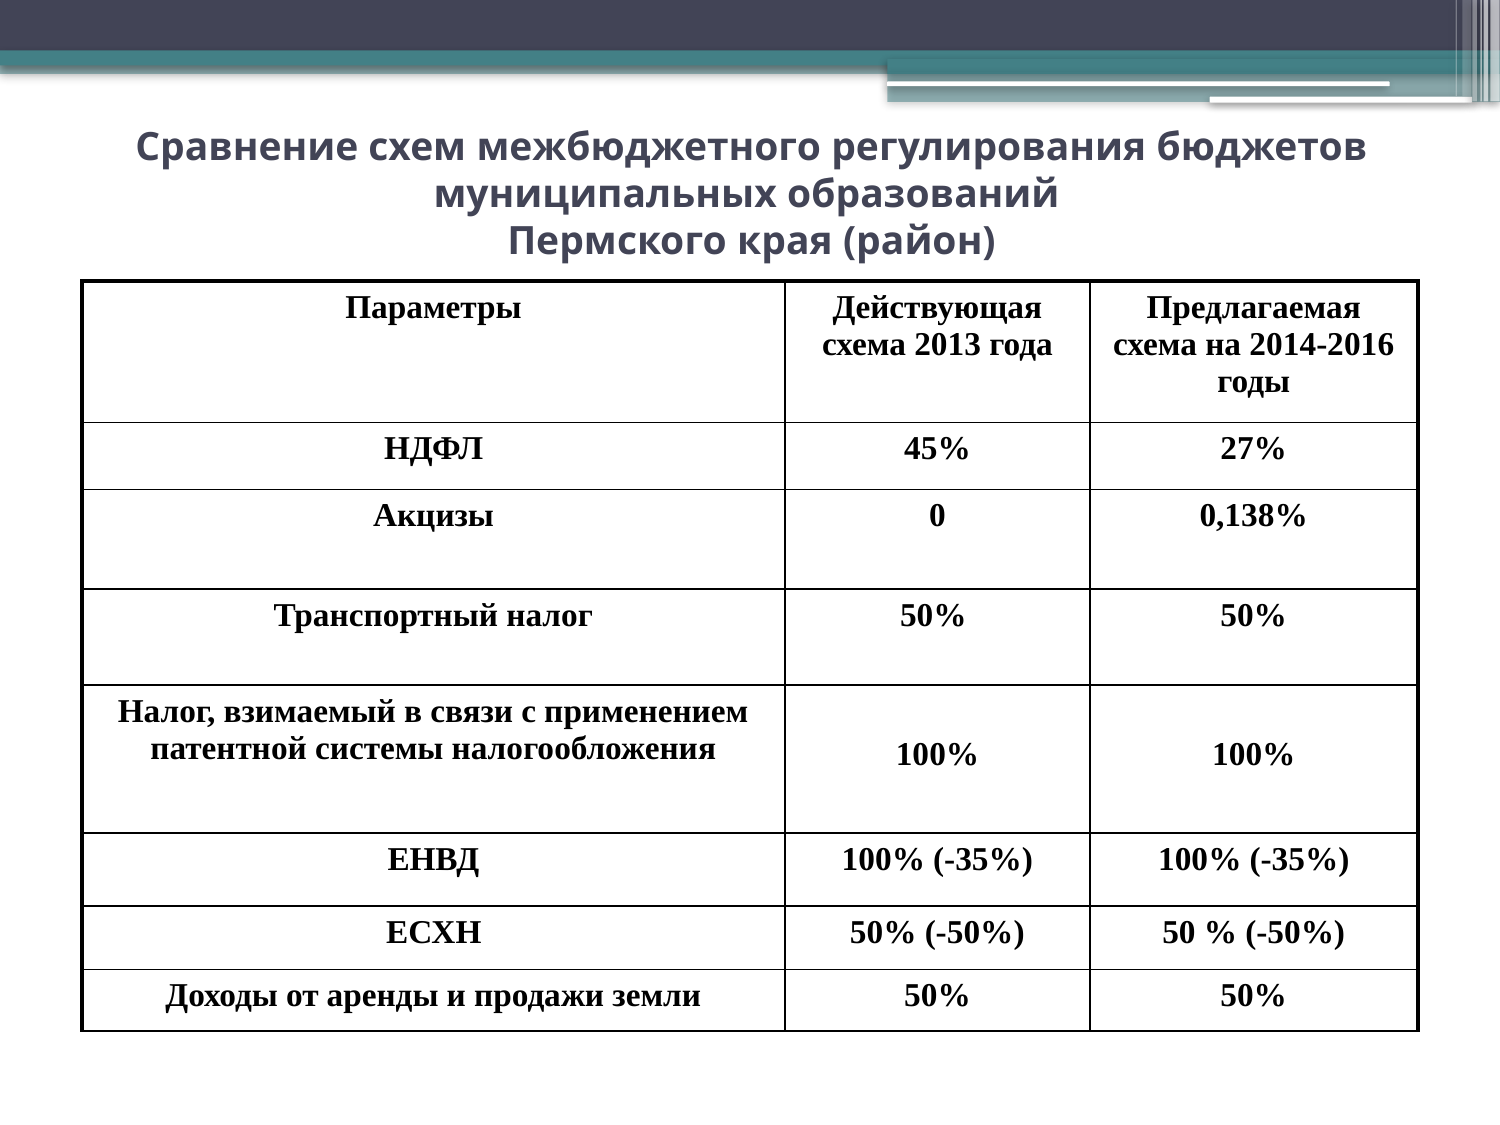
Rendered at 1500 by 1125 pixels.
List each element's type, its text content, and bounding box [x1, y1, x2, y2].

table_cell Налог, взимаемый в связи с применением патентной системы налогообложения [84, 686, 784, 832]
table_header Предлагаемая схема на 2014-2016 годы [1091, 283, 1416, 422]
table_cell 50 % (-50%) [1091, 907, 1416, 969]
table_cell 50% [786, 970, 1089, 1030]
table_cell 50% (-50%) [786, 907, 1089, 969]
table_header Параметры [84, 283, 784, 422]
table_cell НДФЛ [84, 423, 784, 489]
table_cell Акцизы [84, 490, 784, 588]
table_cell 100% (-35%) [786, 834, 1089, 905]
table_cell 0 [786, 490, 1089, 588]
table_cell Транспортный налог [84, 590, 784, 684]
table_cell ЕНВД [84, 834, 784, 905]
table_cell 100% [1091, 686, 1416, 832]
table_cell 50% [1091, 590, 1416, 684]
table_cell 100% [786, 686, 1089, 832]
table_cell 50% [786, 590, 1089, 684]
table_cell 50% [1091, 970, 1416, 1025]
table_cell 27% [1091, 423, 1416, 489]
table_cell ЕСХН [84, 907, 784, 969]
table_cell 45% [786, 423, 1089, 489]
title Сравнение схем межбюджетного регулирования бюджетов муниципальных образований Пермского края (район) [76, 113, 1427, 271]
table_cell Доходы от аренды и продажи земли [84, 970, 784, 1030]
table_cell 100% (-35%) [1091, 834, 1416, 905]
table_header Действующая схема 2013 года [786, 283, 1089, 422]
table_cell 0,138% [1091, 490, 1416, 588]
slide_number 5 [1074, 1025, 1425, 1100]
